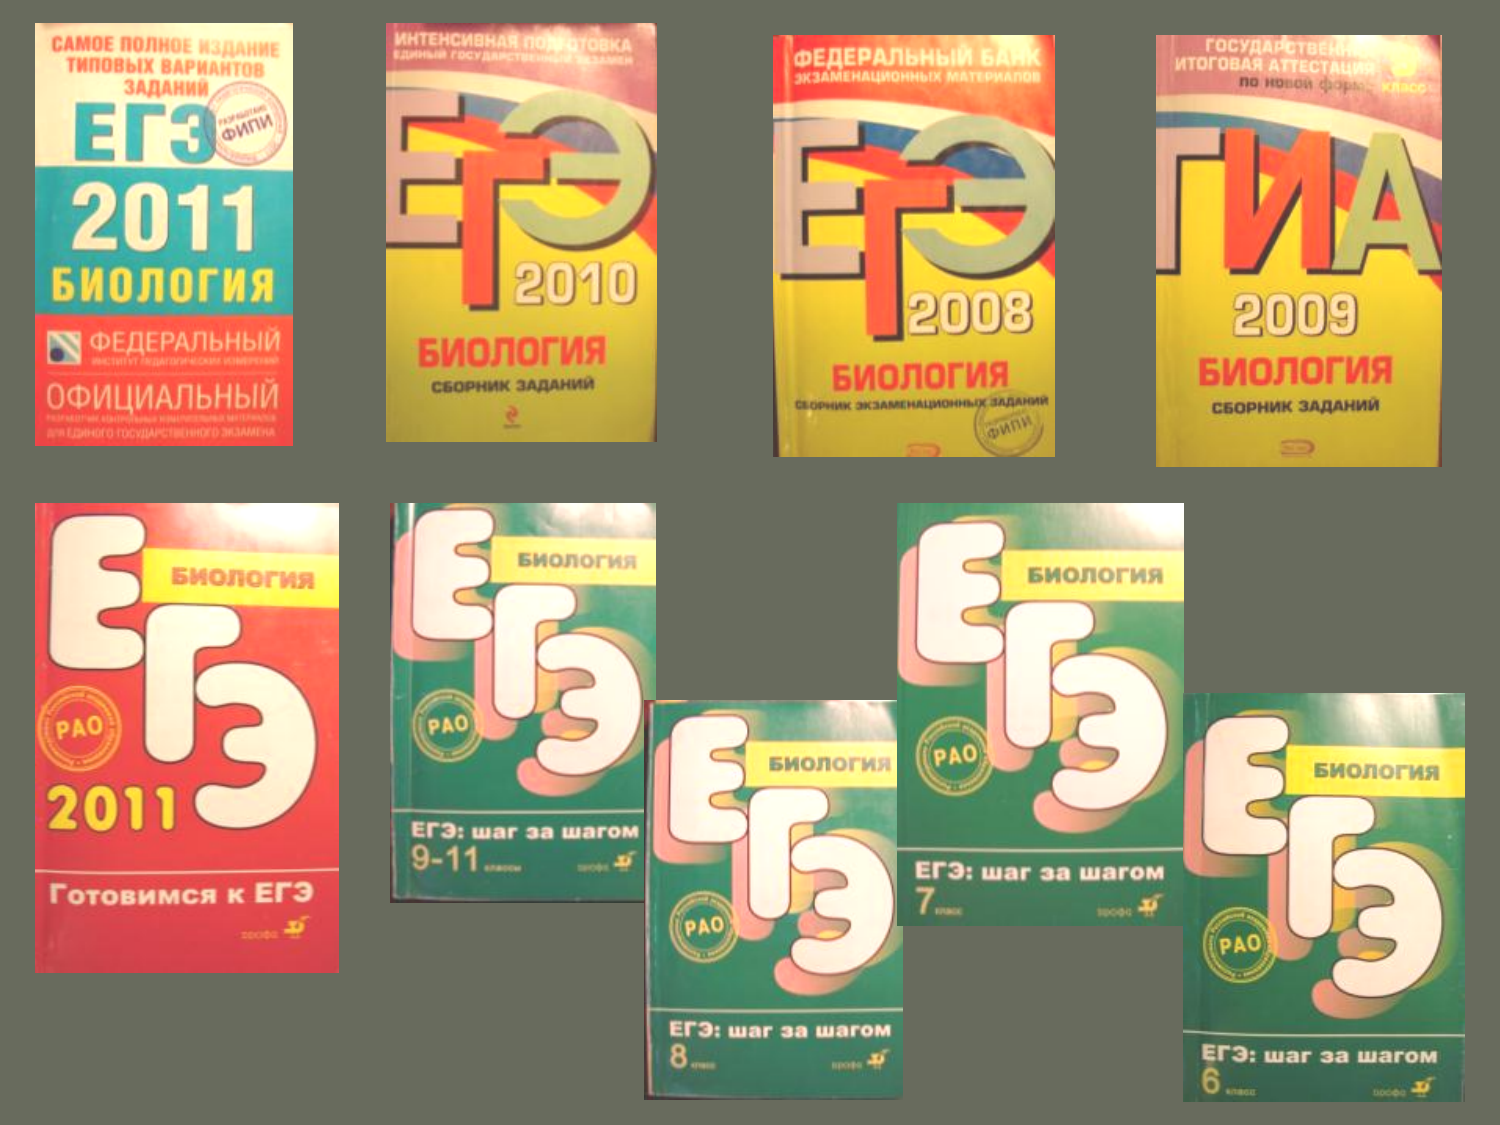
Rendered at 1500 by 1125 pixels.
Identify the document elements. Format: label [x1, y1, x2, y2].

picture [34, 503, 339, 973]
picture [386, 23, 657, 442]
picture [1156, 34, 1442, 467]
picture [390, 503, 1466, 1102]
picture [773, 34, 1055, 458]
picture [34, 23, 294, 446]
